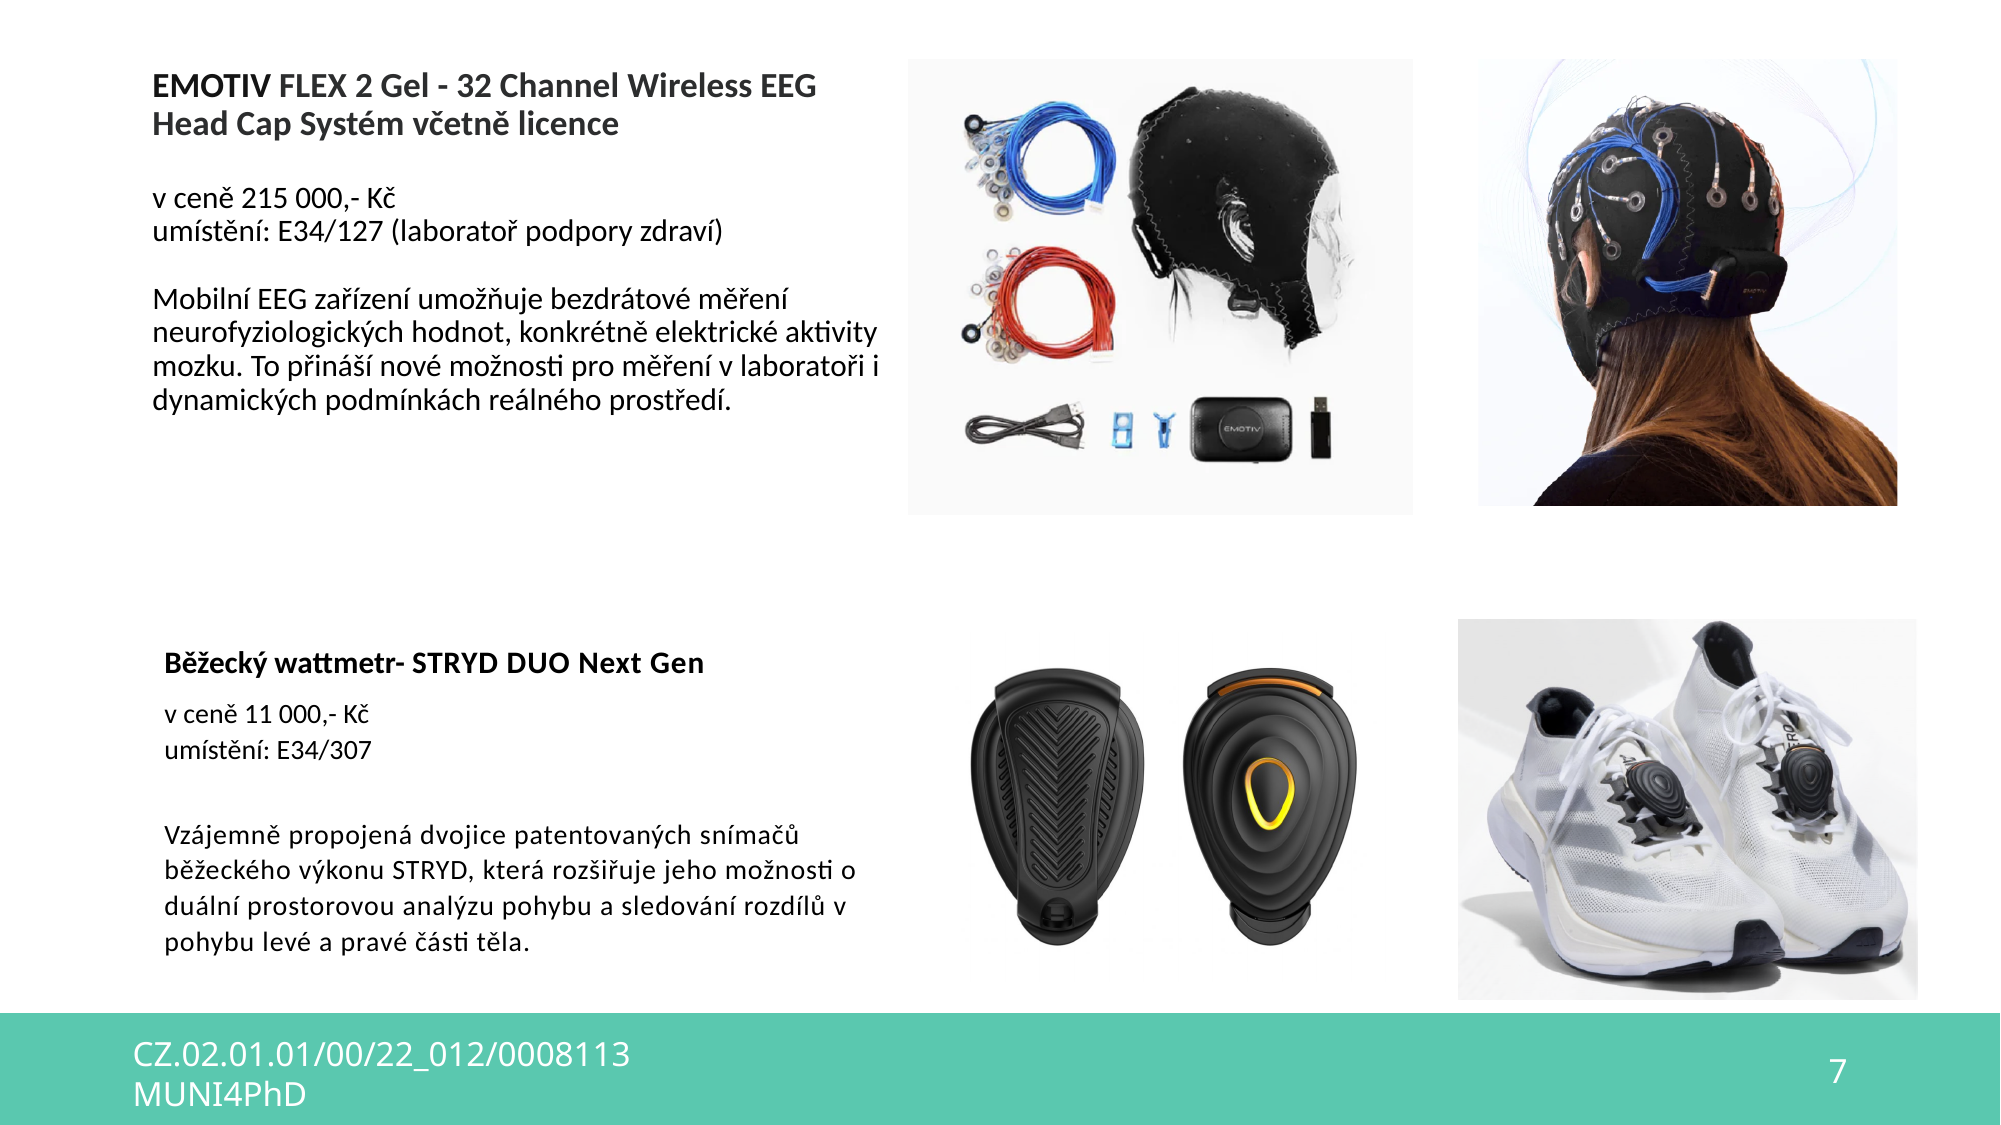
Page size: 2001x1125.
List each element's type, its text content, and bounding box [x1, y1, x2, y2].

text_box Běžecký wattmetr- STRYD DUO Next Gen v ceně 11 000,- Kč umístění: E34/307 Vzájemně propojená dvojice patentovaných snímačů běžeckého výkonu STRYD, která rozšiřuje jeho možnosti o duální prostorovou analýzu pohybu a sledování rozdílů v pohybu levé a pravé části těla. [149, 632, 929, 967]
picture [1478, 59, 1898, 506]
picture [1457, 619, 1918, 1000]
title EMOTIV FLEX 2 Gel - 32 Channel Wireless EEG Head Cap Systém včetně licence v ceně 215 000,- Kč umístění: E34/127 (laboratoř podpory zdraví) Mobilní EEG zařízení umožňuje bezdrátové měření neurofyziologických hodnot, konkrétně elektrické aktivity mozku. To přináší nové možnosti pro měření v laboratoři i dynamických podmínkách reálného prostředí. [137, 59, 908, 470]
footer CZ.02.01.01/00/22_012/0008113 MUNI4PhD [117, 1042, 793, 1103]
slide_number 7 [1412, 1042, 1863, 1103]
picture [908, 59, 1413, 515]
picture [935, 632, 1386, 982]
